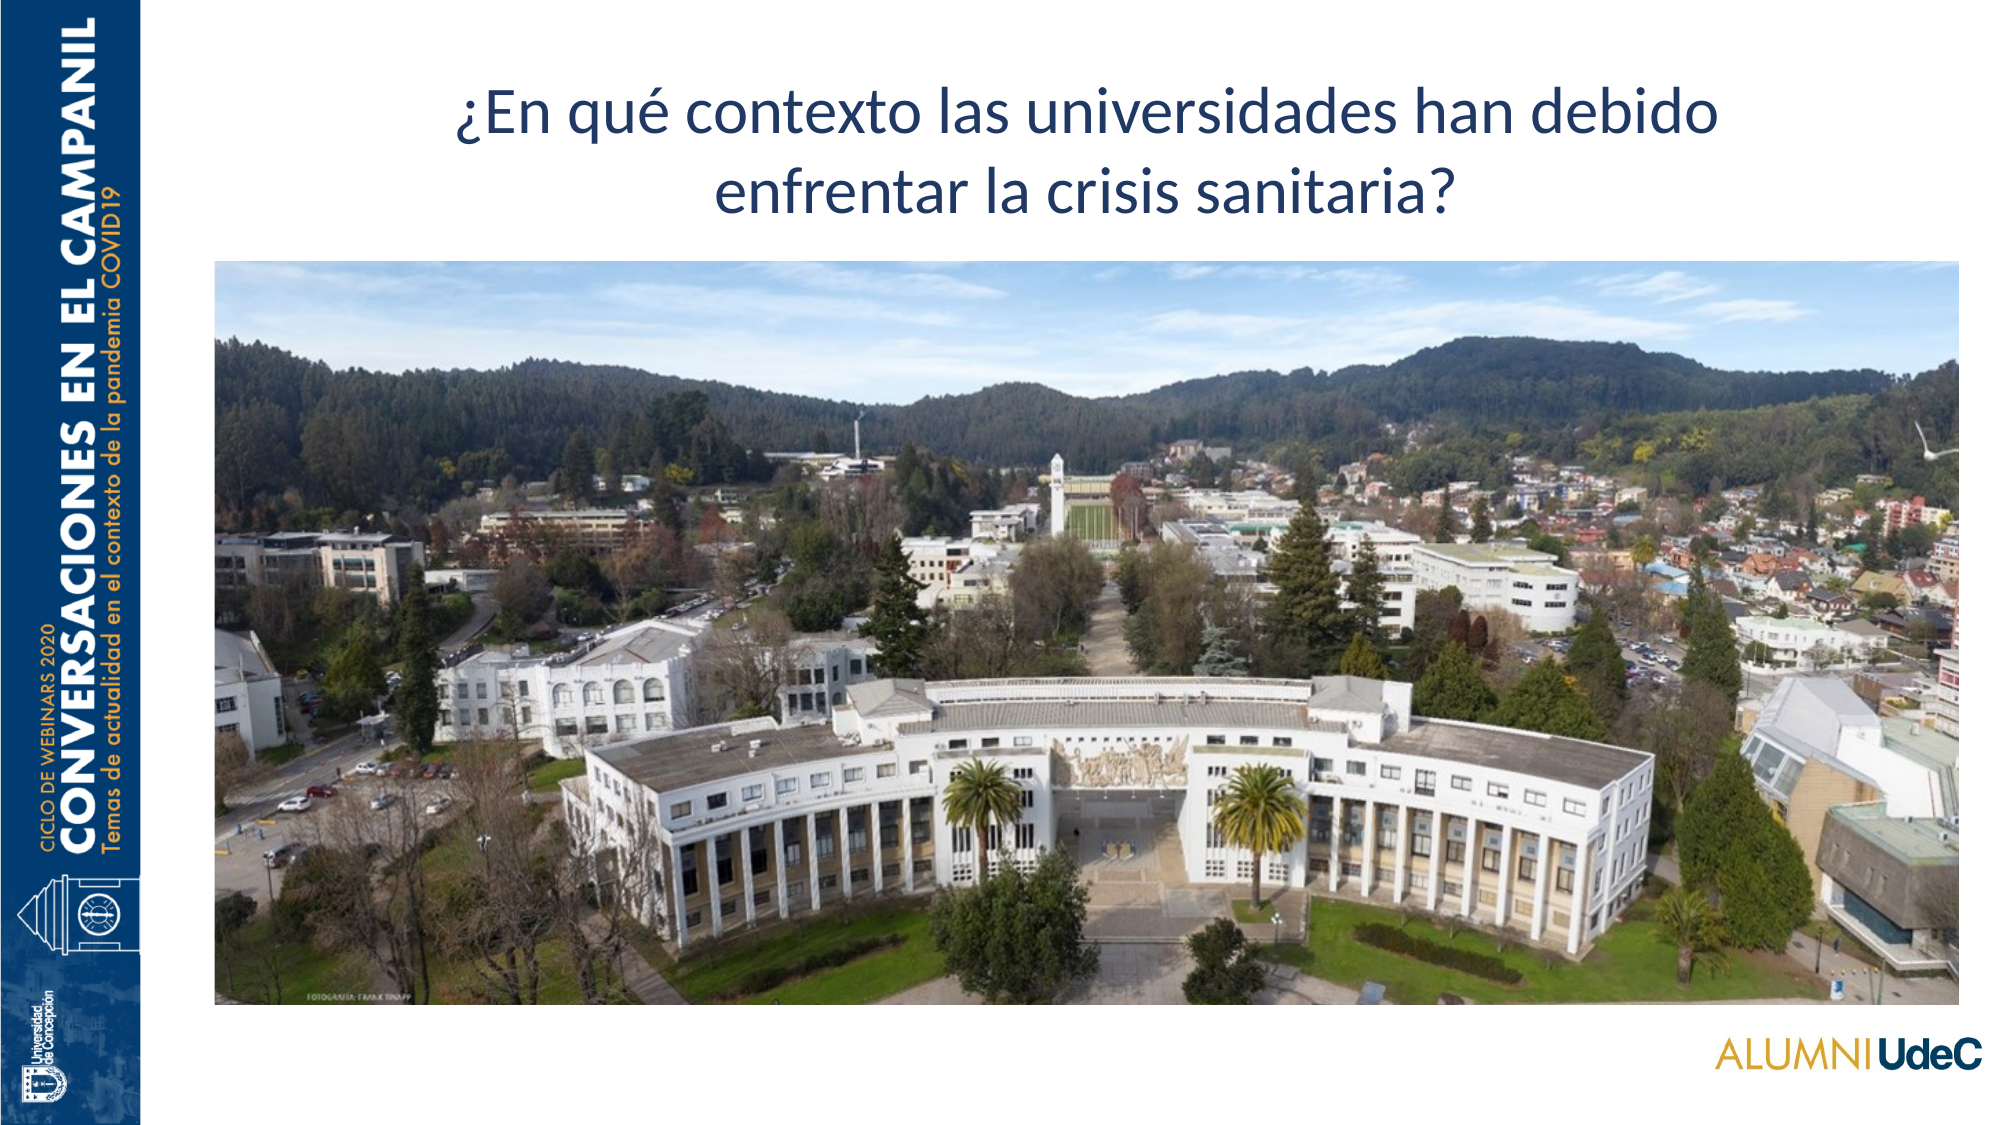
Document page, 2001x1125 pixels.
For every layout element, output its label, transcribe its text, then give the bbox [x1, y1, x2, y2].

picture [1, 0, 141, 1124]
picture [214, 261, 2000, 1125]
text_box ¿En qué contexto las universidades han debido enfrentar la crisis sanitaria? [414, 59, 1760, 235]
